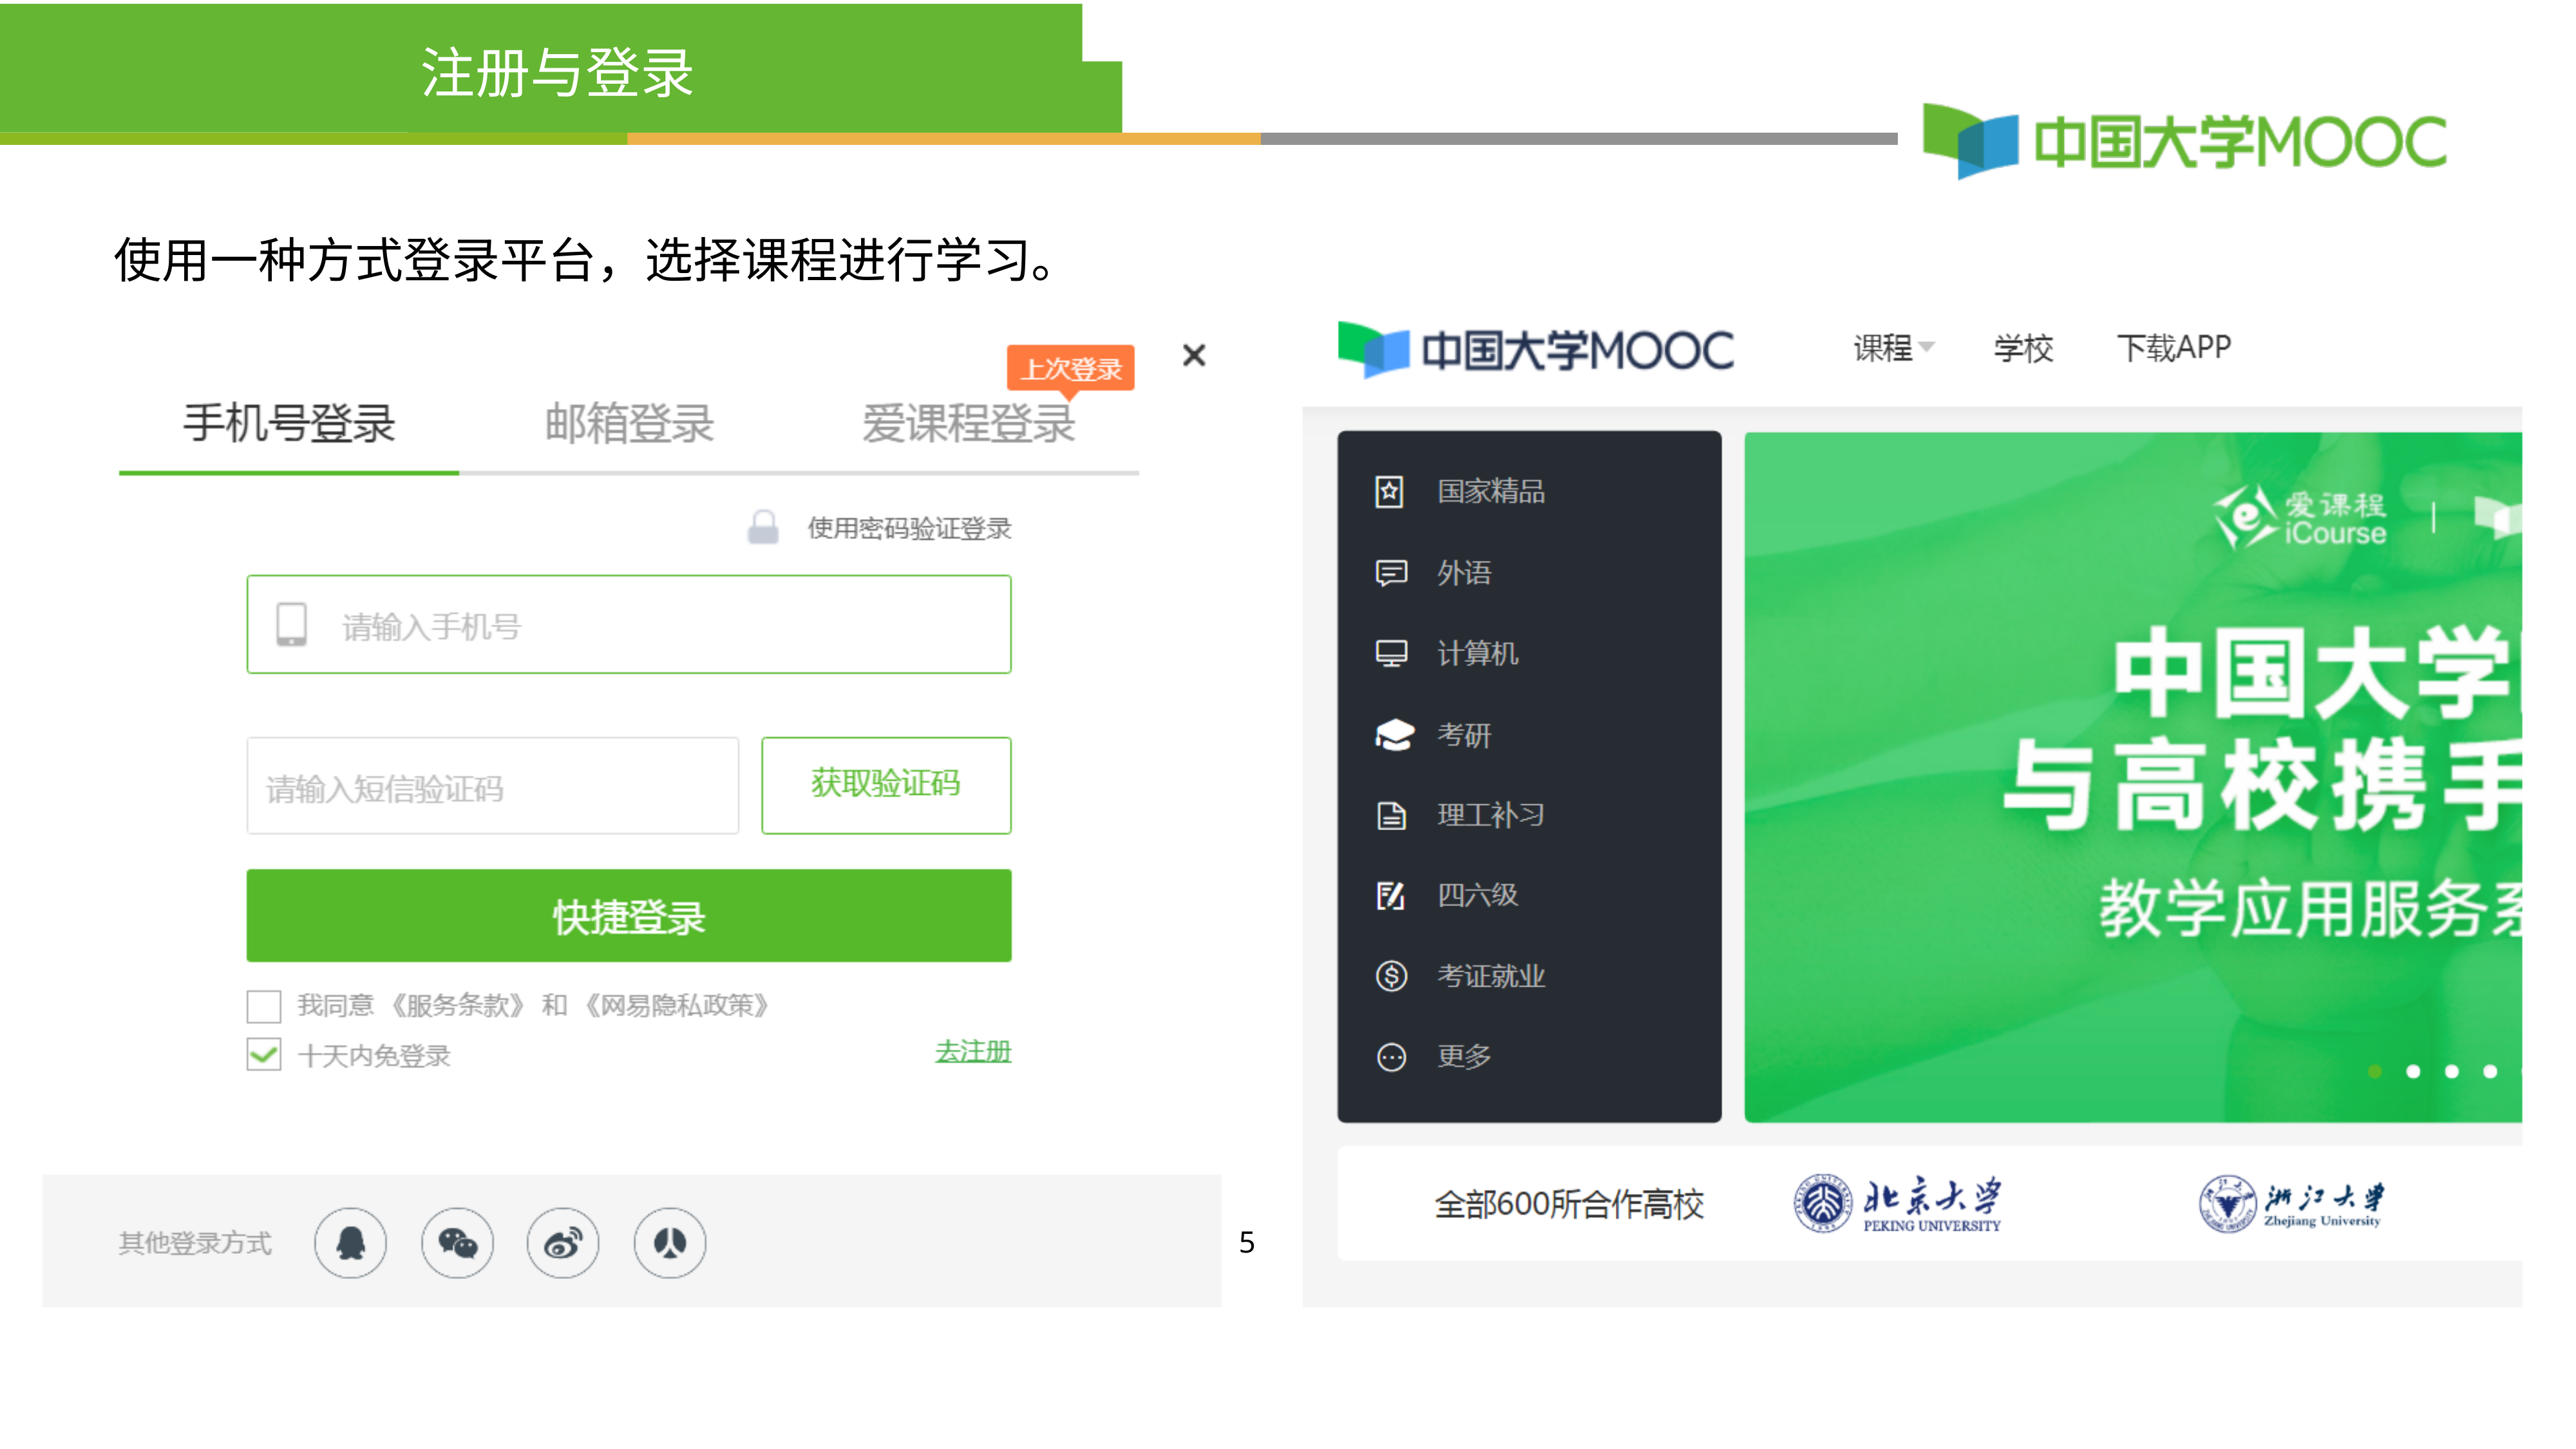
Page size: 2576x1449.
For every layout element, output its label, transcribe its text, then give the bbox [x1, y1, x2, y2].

text_box 注册与登录 [0, 3, 1122, 133]
picture [43, 323, 1222, 1307]
slide_number 5 [1230, 1215, 1264, 1267]
text_box 使用一种方式登录平台，选择课程进行学习。 [106, 222, 1979, 296]
picture [1302, 303, 2523, 1307]
picture [1886, 102, 2485, 202]
